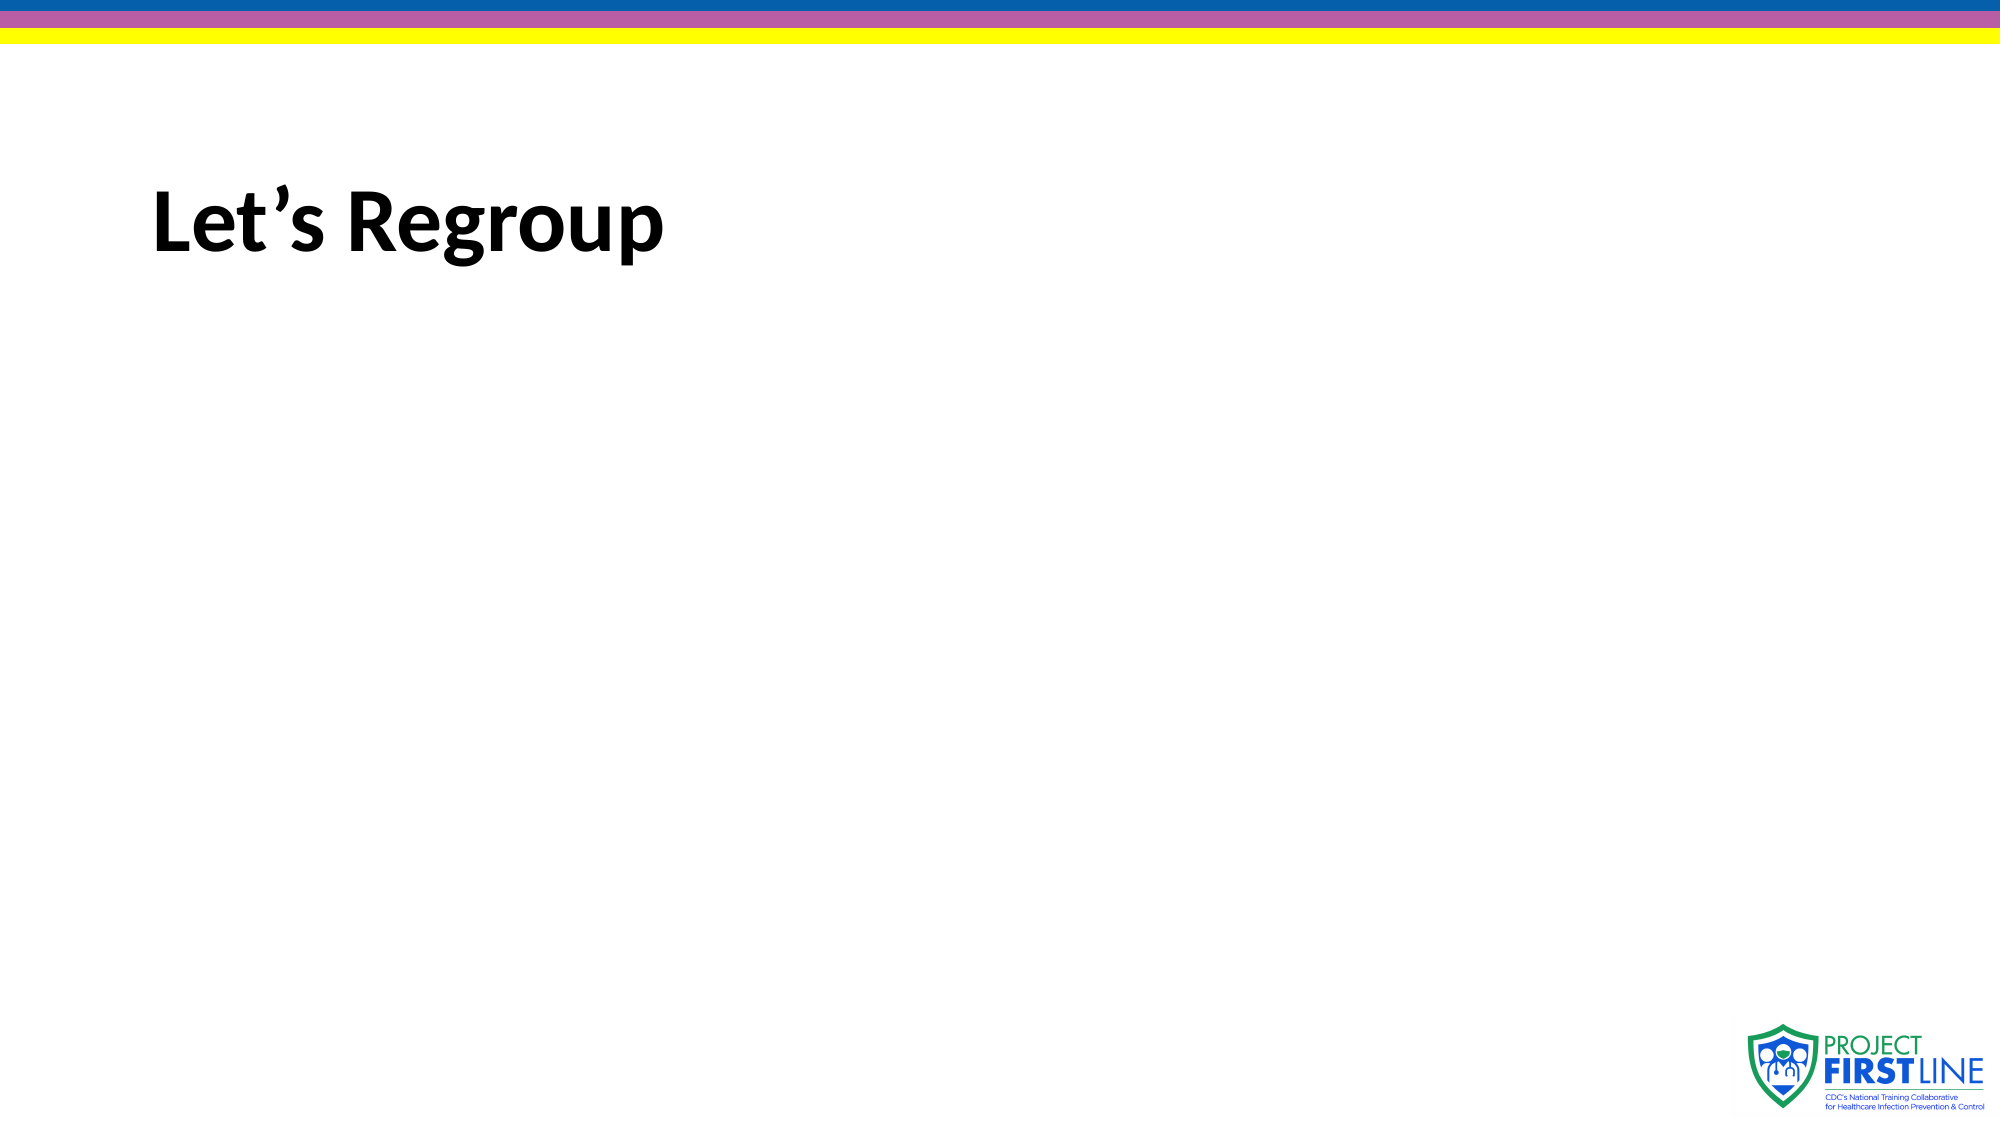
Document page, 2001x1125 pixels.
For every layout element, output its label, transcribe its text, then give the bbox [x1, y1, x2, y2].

picture [1731, 1016, 2000, 1117]
title Let’s Regroup [137, 113, 1863, 331]
text_box [0, 28, 2000, 44]
text_box [0, 0, 2000, 11]
text_box [0, 11, 2000, 28]
